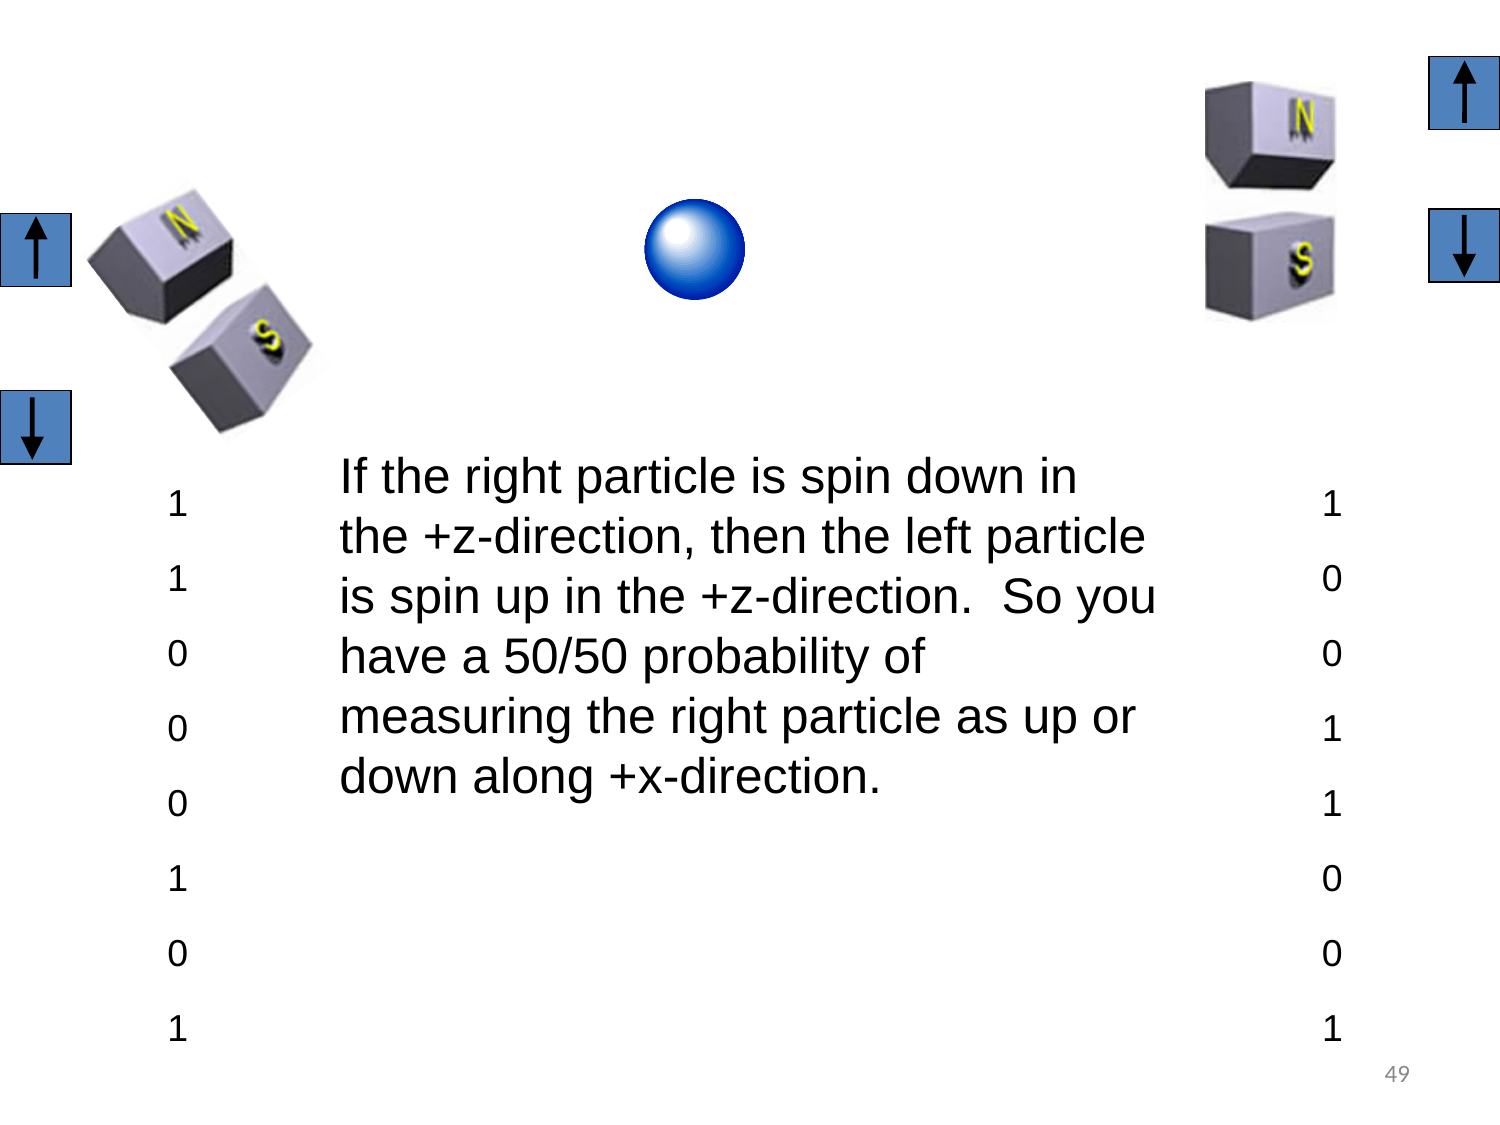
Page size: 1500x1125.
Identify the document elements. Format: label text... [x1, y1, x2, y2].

slide_number 49 [1074, 1042, 1425, 1103]
text_box 1 1 [152, 997, 1370, 1057]
text_box 0 1 [1176, 697, 1370, 757]
text_box 0 1 [152, 697, 324, 757]
text_box [1453, 214, 1475, 278]
text_box 1 0 [1176, 547, 1370, 607]
picture [83, 176, 331, 444]
text_box [0, 390, 71, 464]
text_box 0 0 [152, 622, 324, 682]
text_box 1 0 [152, 547, 324, 607]
text_box 0 0 [1176, 622, 1370, 682]
picture [644, 198, 745, 301]
text_box 0 0 [152, 922, 1370, 982]
text_box 1 0 [152, 847, 1370, 907]
text_box [1428, 208, 1500, 282]
text_box [0, 213, 71, 287]
text_box [1454, 60, 1475, 123]
text_box 0 1 [152, 772, 1370, 832]
text_box [1428, 56, 1500, 130]
text_box [25, 216, 47, 279]
text_box 1 1 [152, 471, 324, 532]
text_box If the right particle is spin down in the +z-direction, then the left particle is spin up in the +z-direction. So you have a 50/50 probability of measuring the right particle as up or down along +x-direction. [324, 436, 1176, 812]
text_box 1 1 [1176, 471, 1370, 532]
picture [1205, 81, 1337, 323]
text_box [21, 397, 43, 460]
